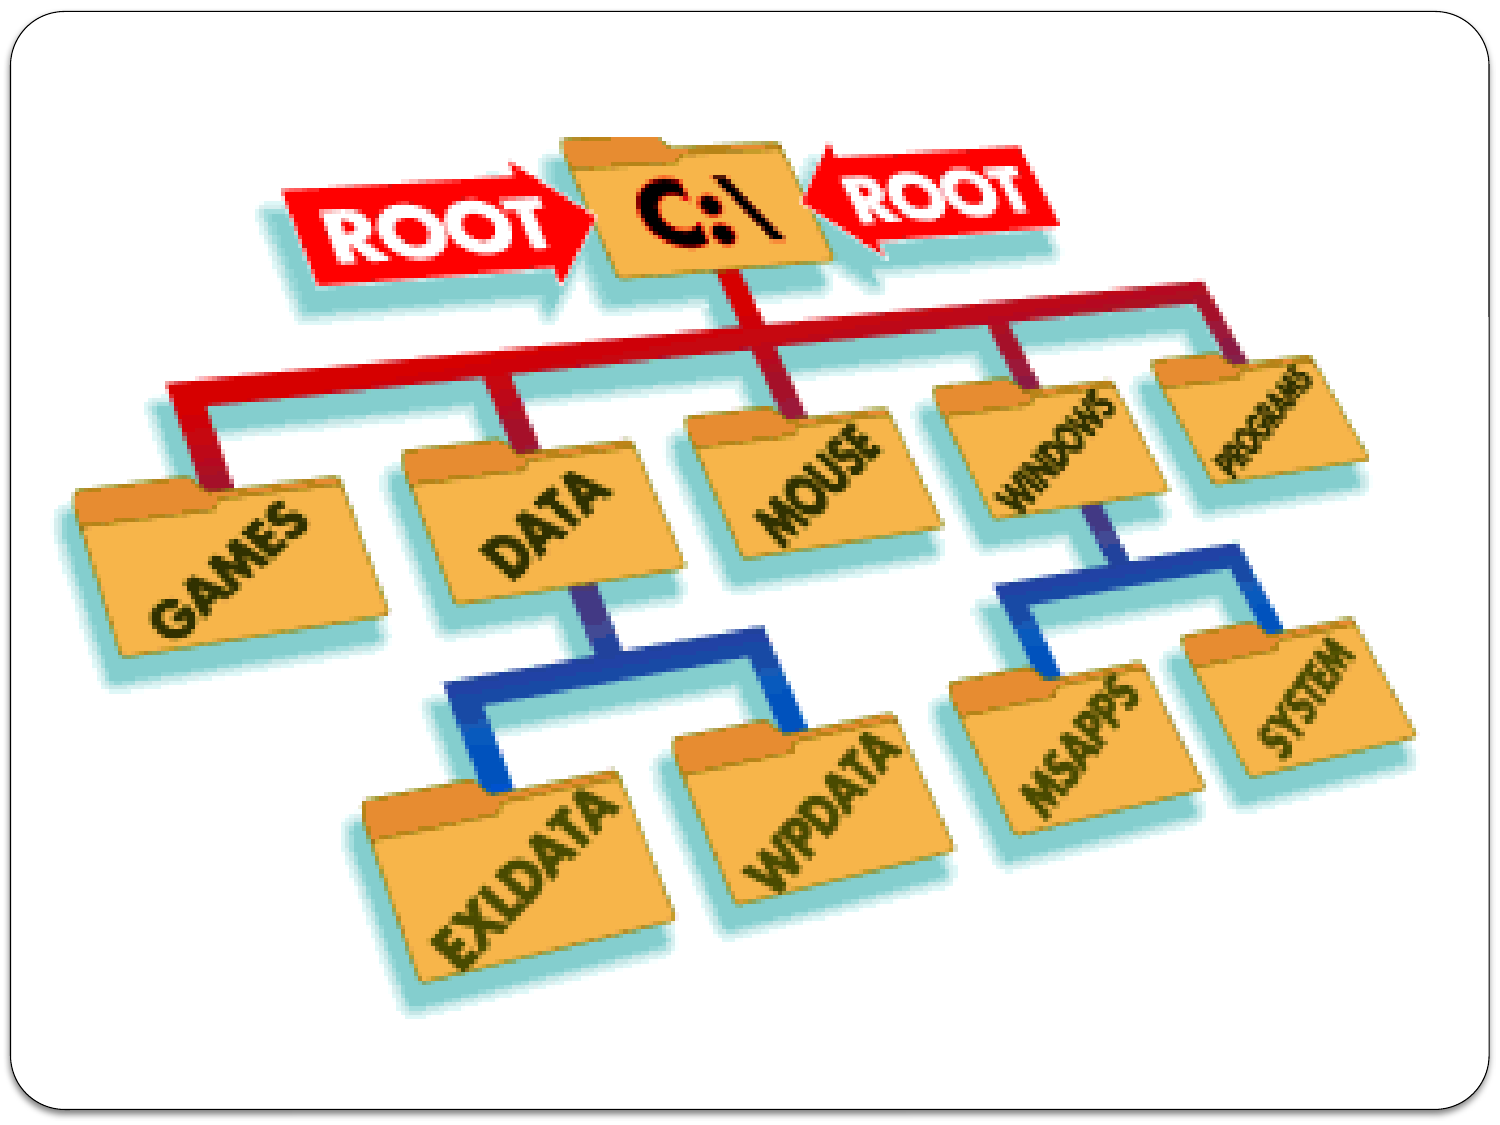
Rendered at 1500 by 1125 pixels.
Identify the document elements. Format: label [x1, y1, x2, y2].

picture [49, 137, 1426, 1025]
